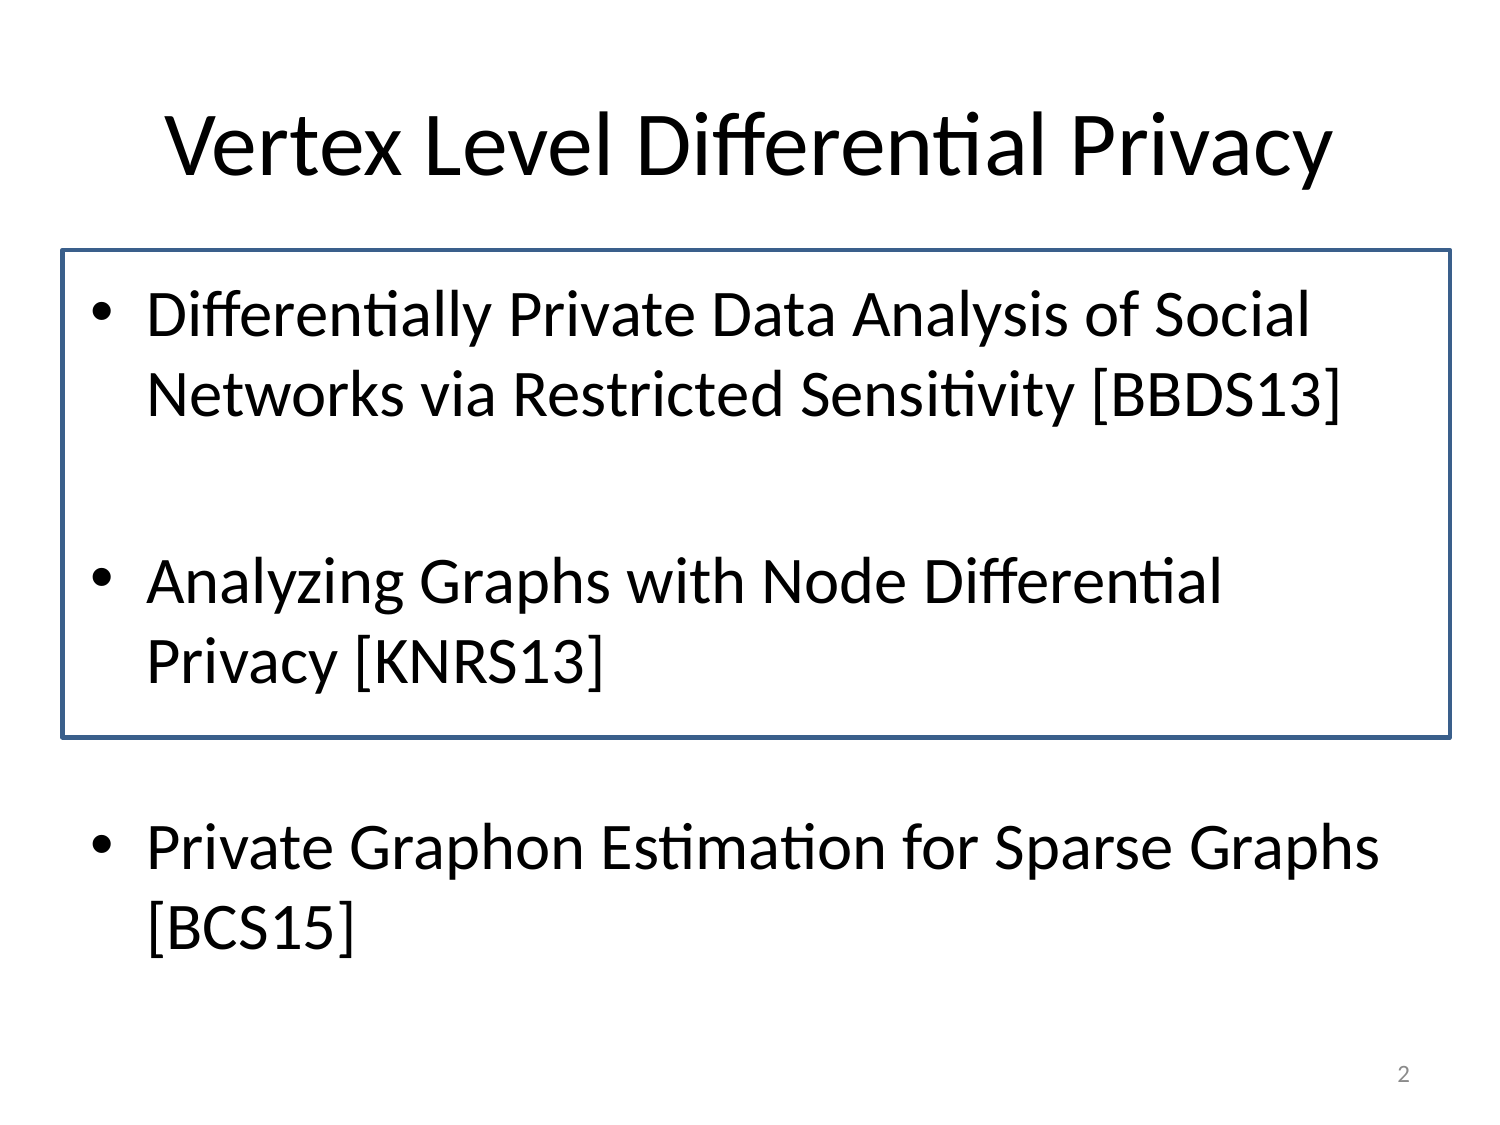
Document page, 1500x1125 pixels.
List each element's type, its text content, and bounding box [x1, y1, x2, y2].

text_box [60, 248, 1452, 740]
slide_number 2 [1074, 1042, 1425, 1103]
list Differentially Private Data Analysis of Social Networks via Restricted Sensitivity [BBDS13] Analyzing Graphs with Node Differential Privacy [KNRS13] Private Graphon Estimation for Sparse Graphs [BCS15] [75, 740, 1425, 1005]
title Vertex Level Differential Privacy [75, 45, 1425, 233]
